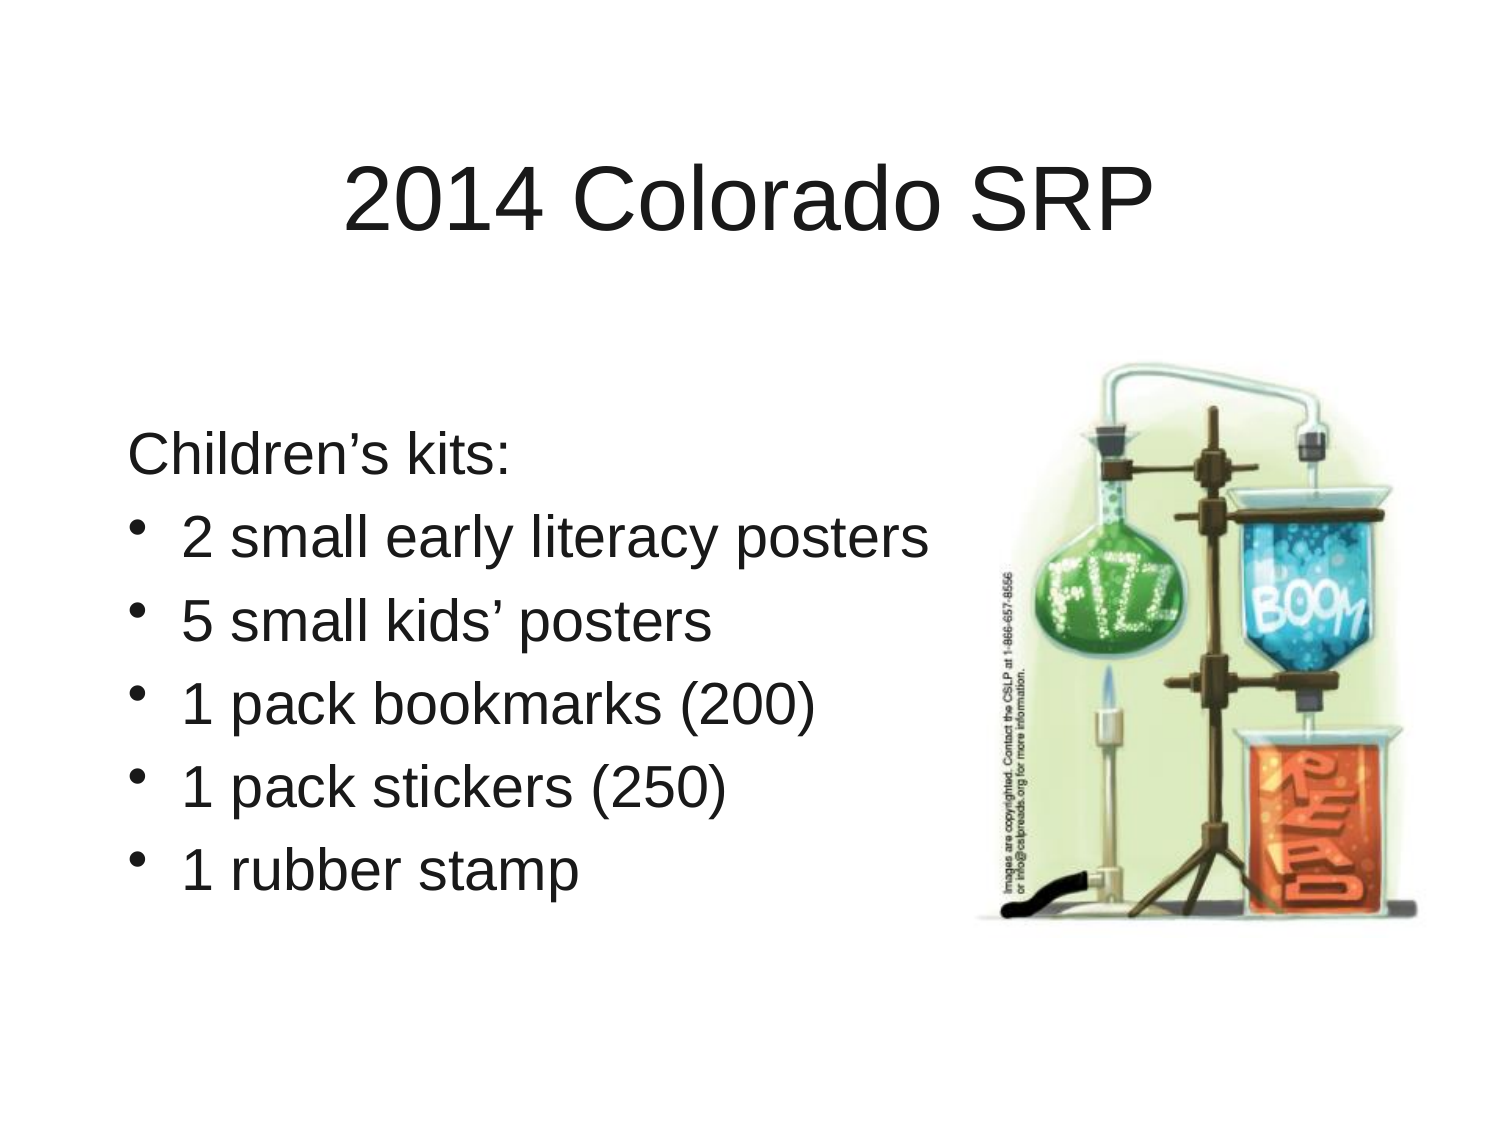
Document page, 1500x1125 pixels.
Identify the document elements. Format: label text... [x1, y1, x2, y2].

title 2014 Colorado SRP [112, 99, 1388, 288]
picture [962, 337, 1438, 938]
list Children’s kits: 2 small early literacy posters 5 small kids’ posters 1 pack bookmarks (200) 1 pack stickers (250) 1 rubber stamp [112, 324, 1388, 913]
